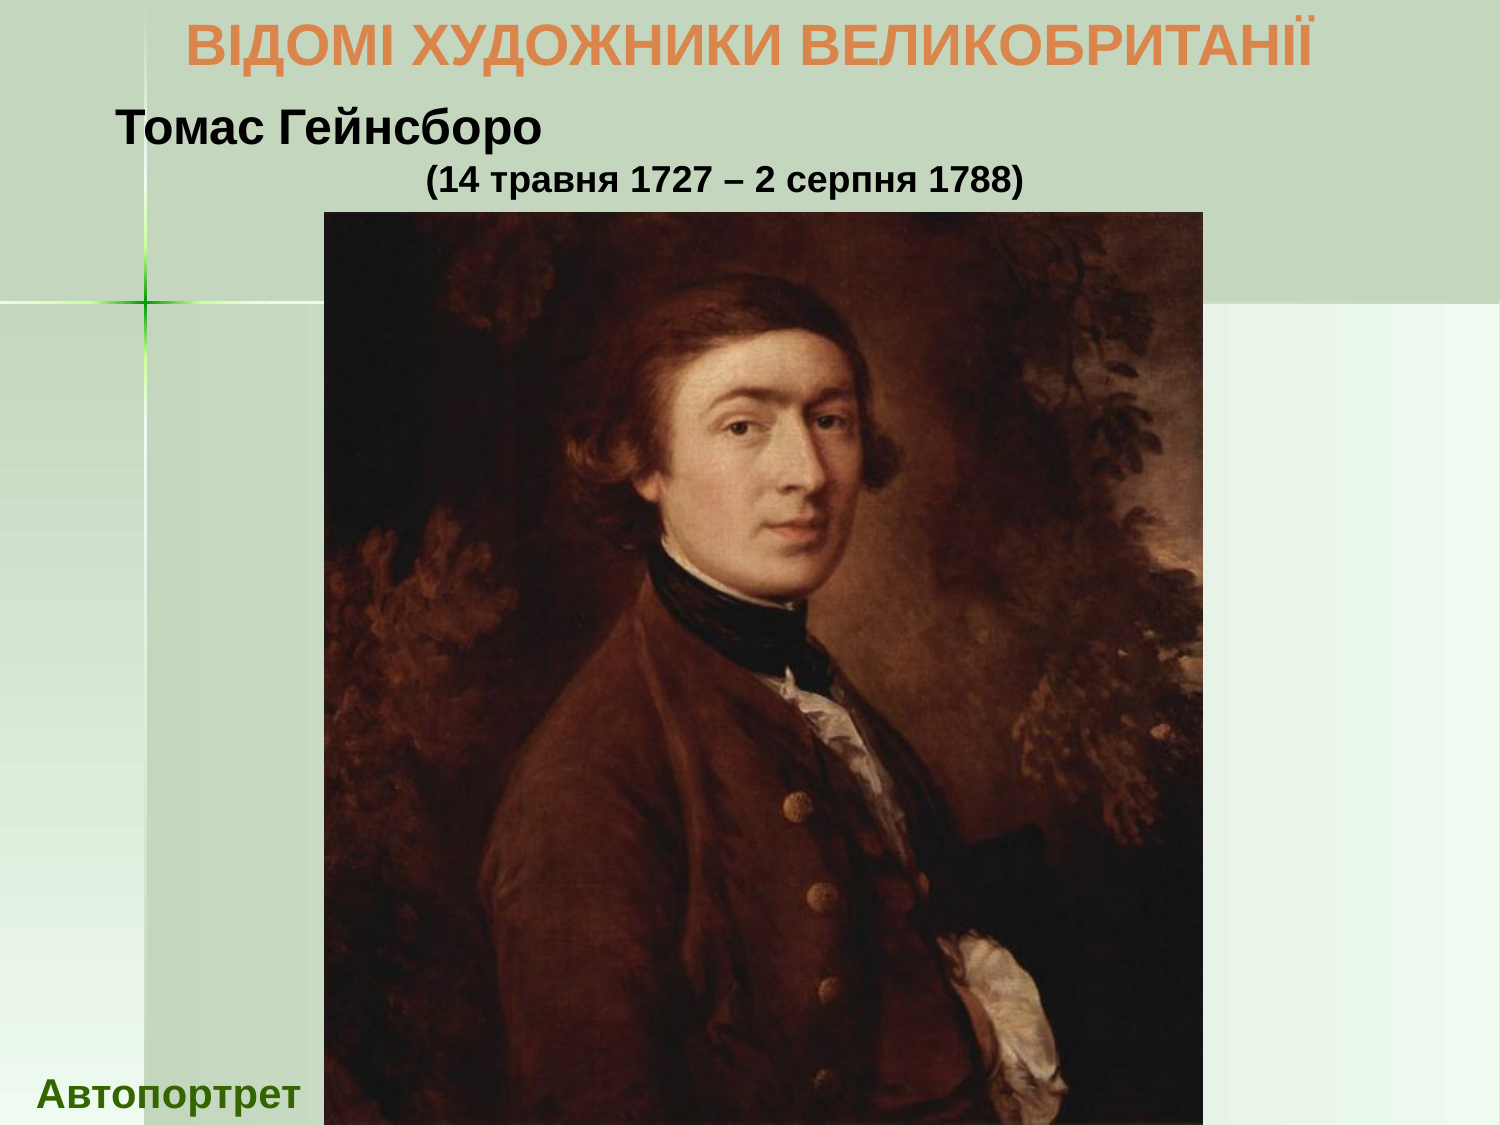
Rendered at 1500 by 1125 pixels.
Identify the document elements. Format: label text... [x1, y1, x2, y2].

picture [324, 212, 1203, 1125]
text_box Томас Гейнсборо (14 травня 1727 – 2 серпня 1788) [75, 87, 1375, 208]
text_box Автопортрет [0, 1059, 319, 1125]
text_box ВІДОМІ ХУДОЖНИКИ ВЕЛИКОБРИТАНІЇ [0, 0, 1500, 85]
